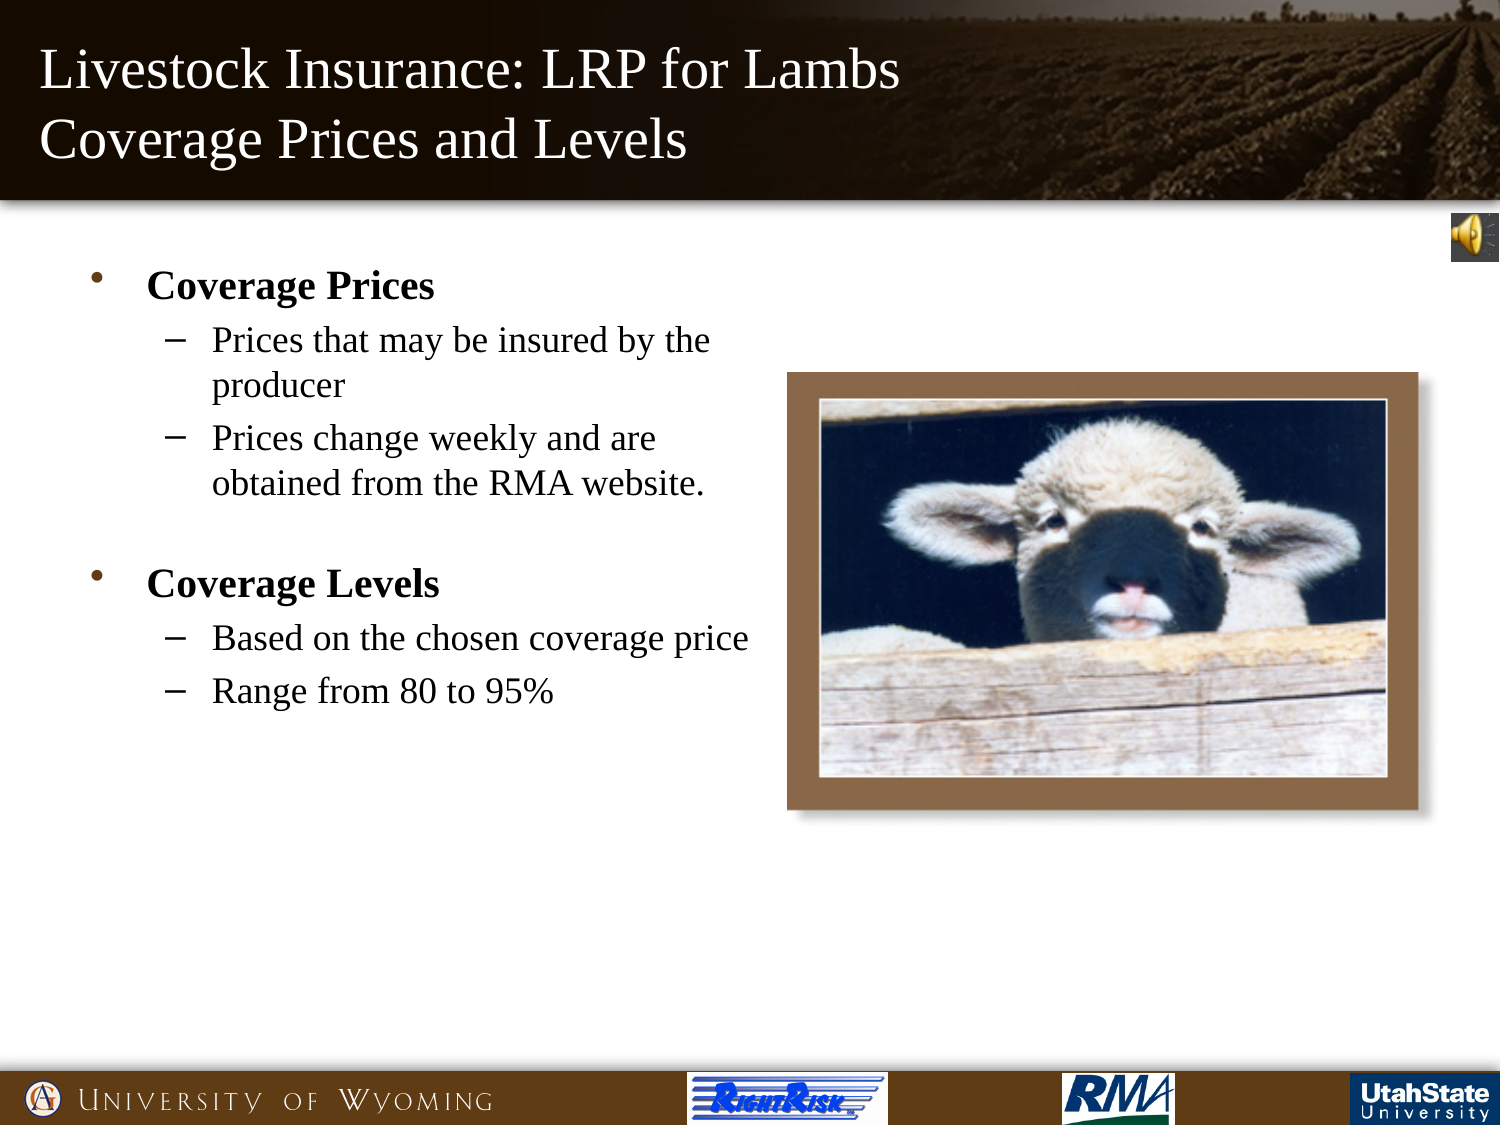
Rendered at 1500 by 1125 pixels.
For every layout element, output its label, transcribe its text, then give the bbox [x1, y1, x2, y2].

list Coverage Prices Prices that may be insured by the producer Prices change weekly and are obtained from the RMA website. Coverage Levels Based on the chosen coverage price Range from 80 to 95% [74, 249, 788, 1038]
title Livestock Insurance: LRP for Lambs Coverage Prices and Levels [24, 24, 1376, 176]
picture [0, 0, 1500, 1125]
